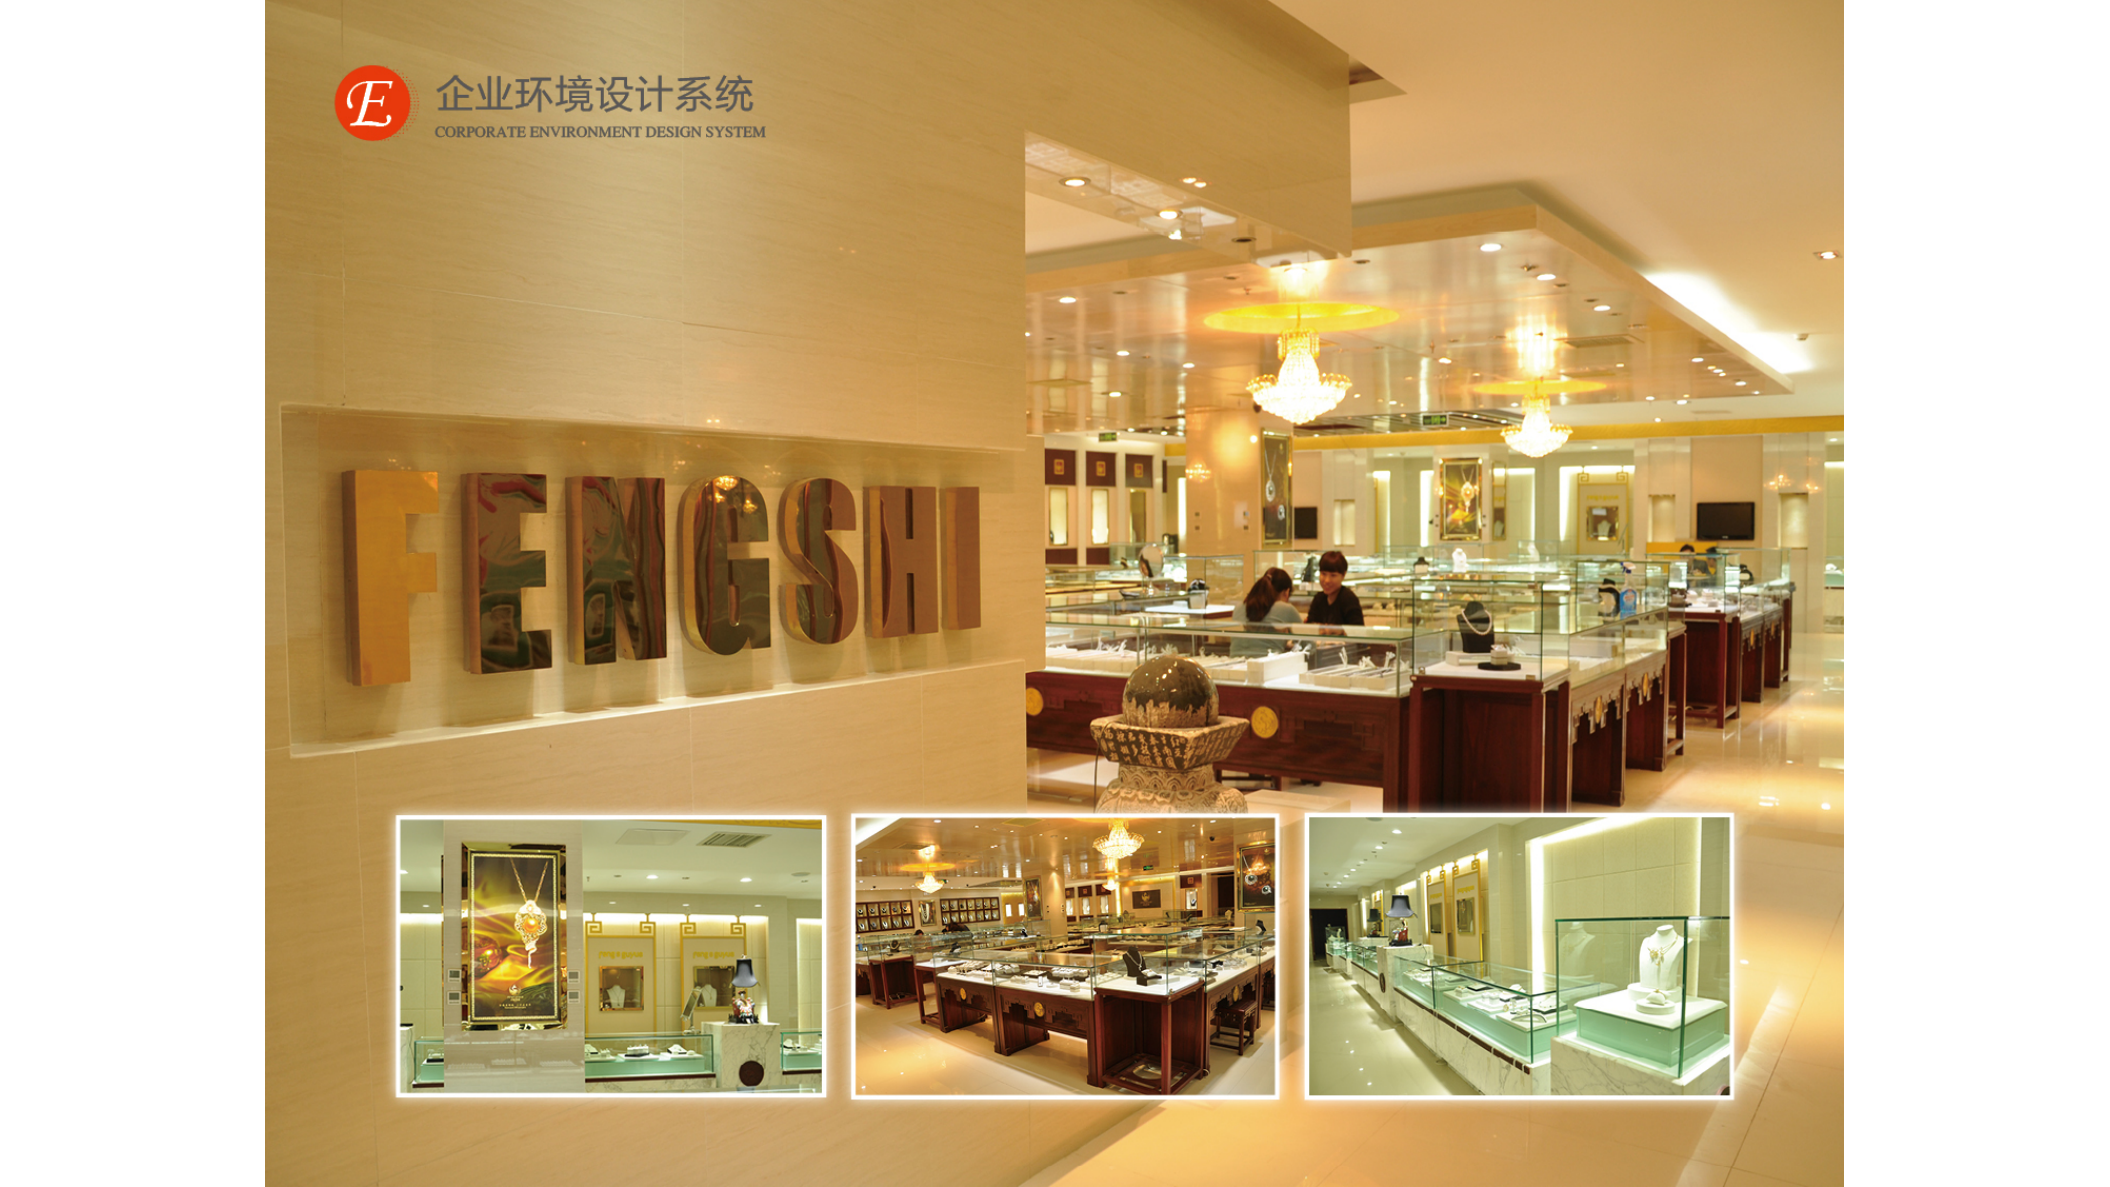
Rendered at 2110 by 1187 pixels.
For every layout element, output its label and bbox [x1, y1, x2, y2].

picture [265, 0, 1844, 1187]
